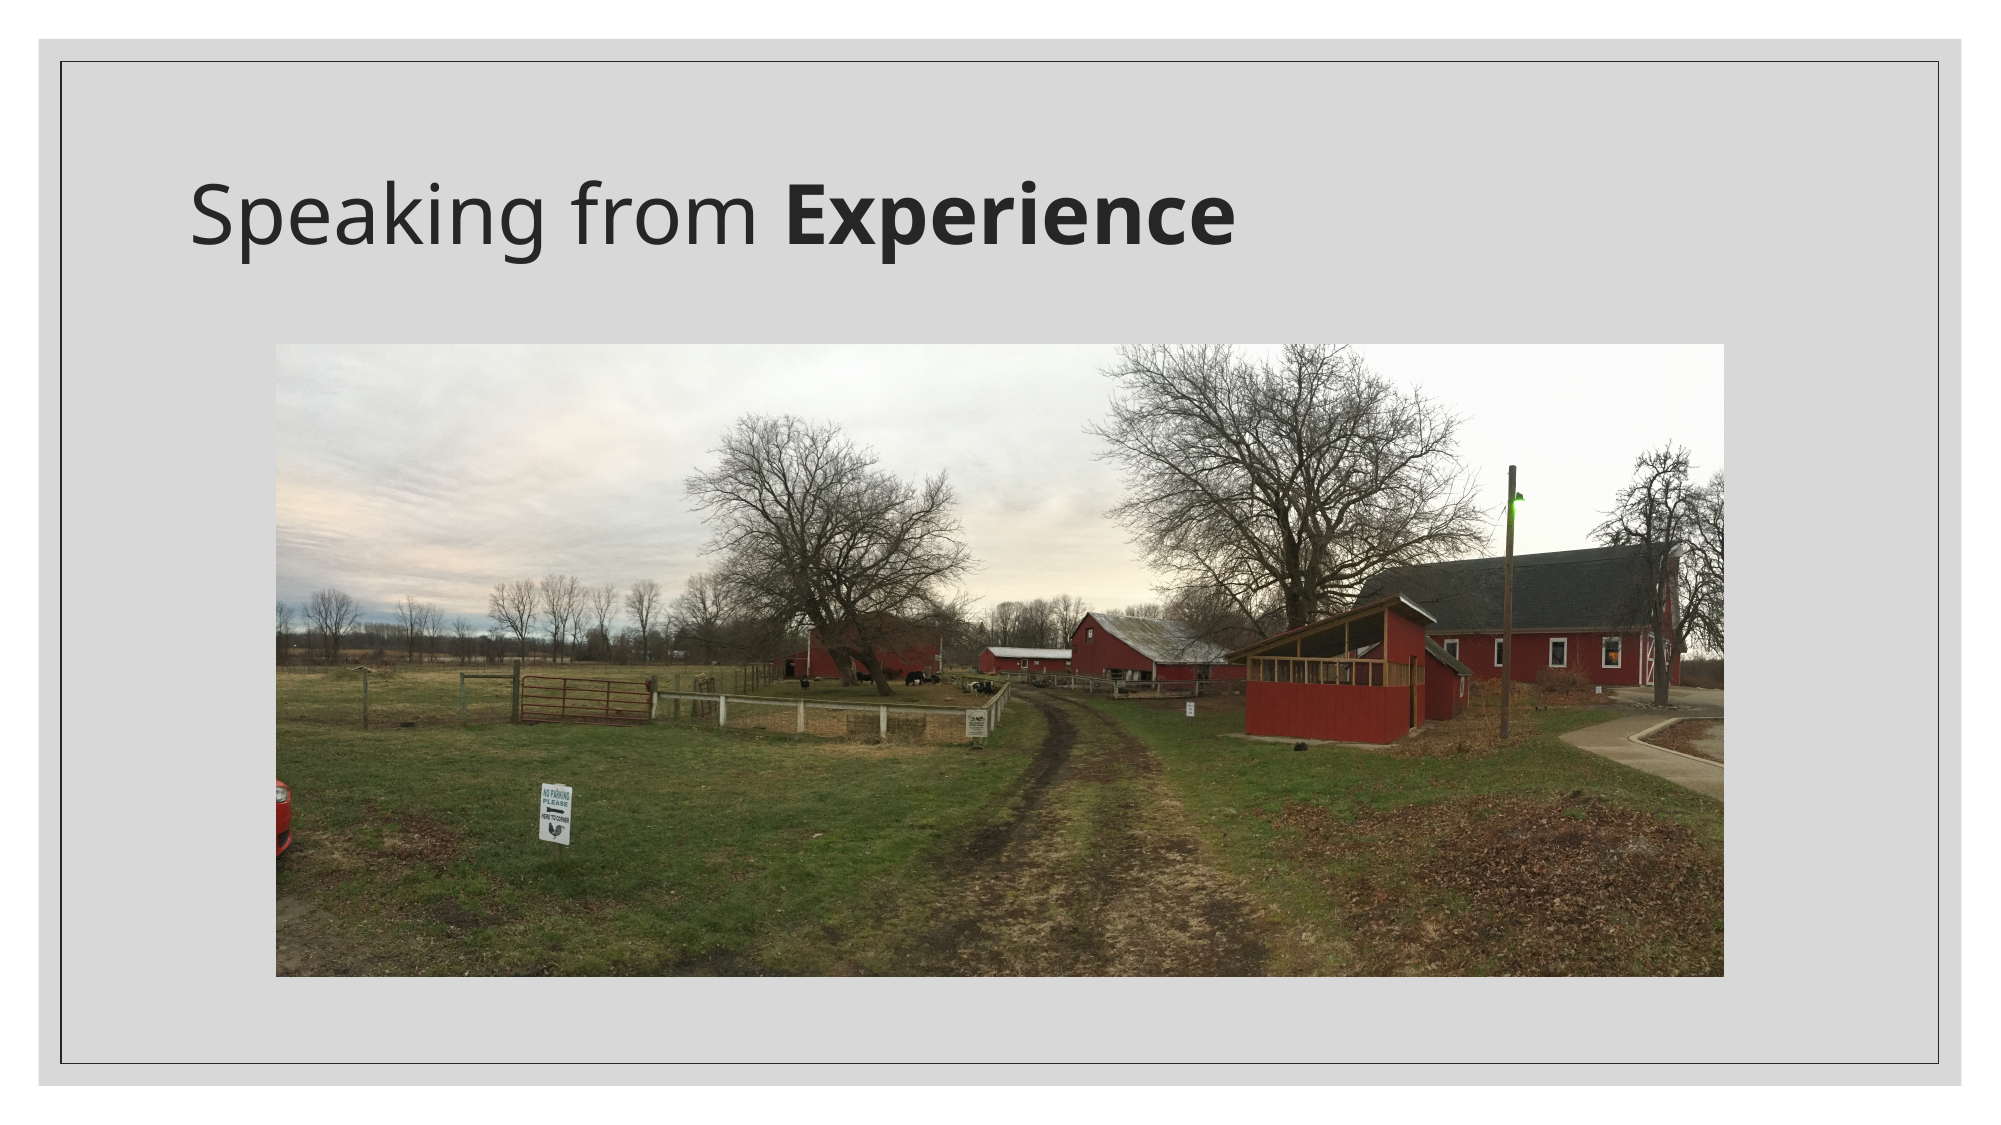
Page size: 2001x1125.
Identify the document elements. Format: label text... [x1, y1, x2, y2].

title Speaking from Experience [174, 105, 1825, 331]
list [276, 344, 1724, 977]
